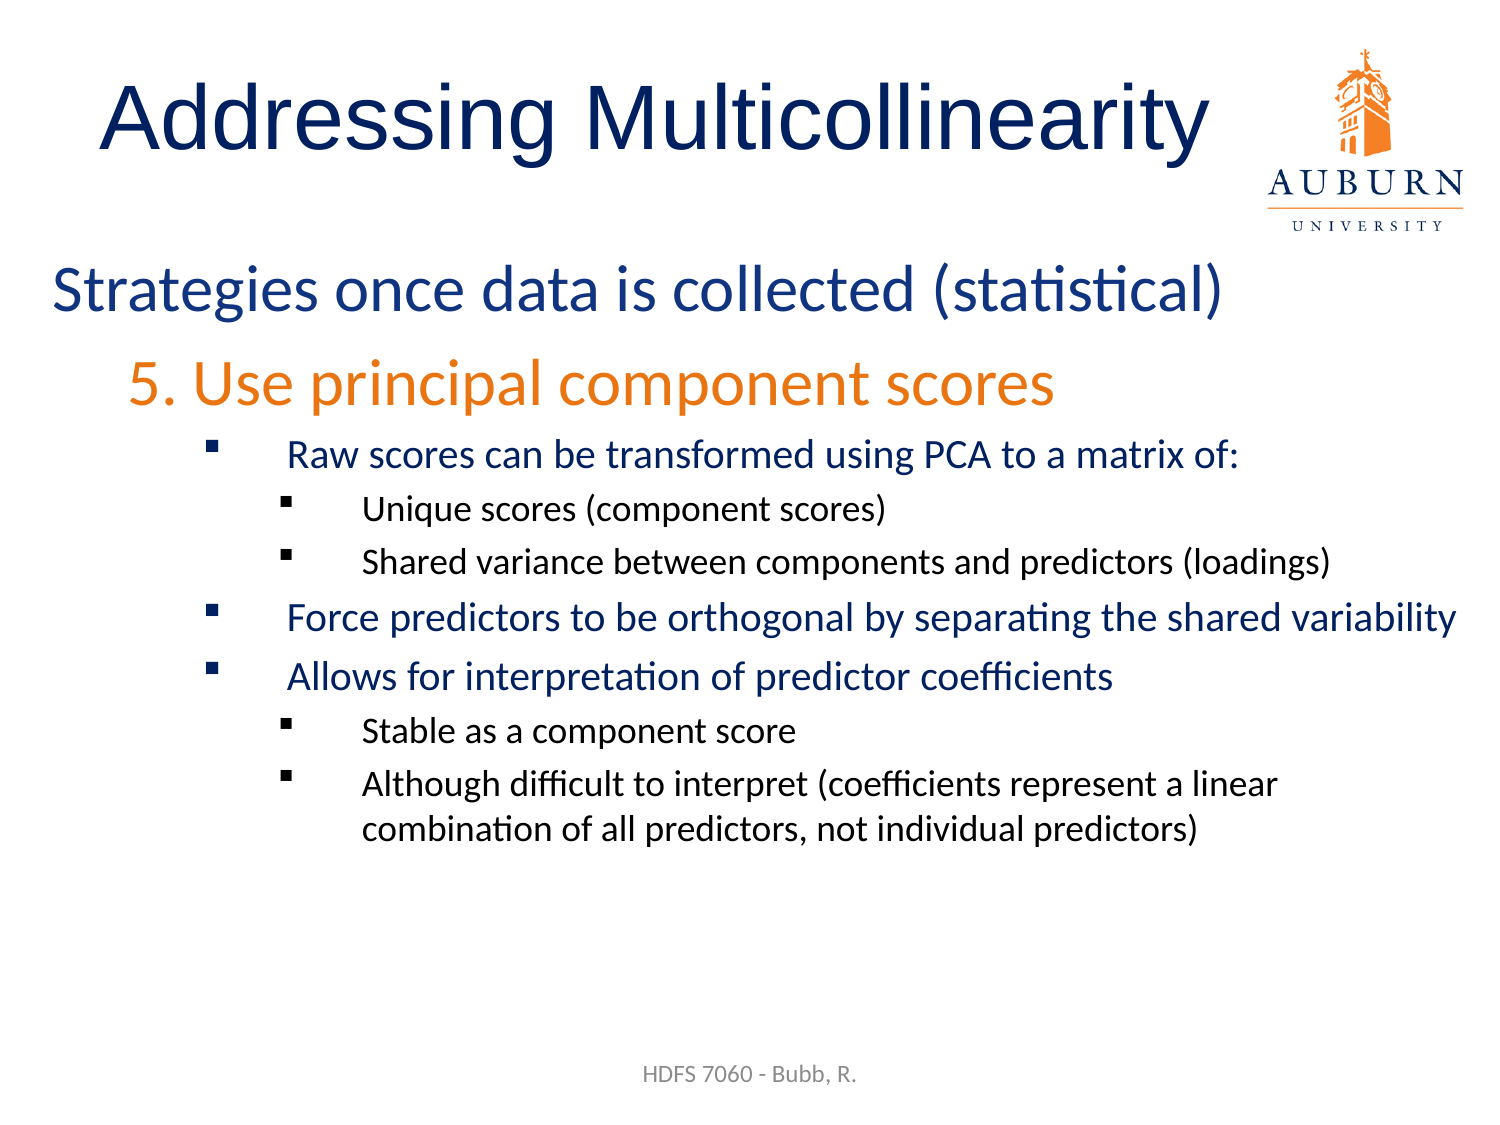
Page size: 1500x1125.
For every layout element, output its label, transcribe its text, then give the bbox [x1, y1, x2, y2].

footer HDFS 7060 - Bubb, R. [512, 1042, 988, 1103]
title Addressing Multicollinearity [12, 37, 1300, 188]
text_box Strategies once data is collected (statistical) 5. Use principal component scores Raw scores can be transformed using PCA to a matrix of: Unique scores (component scores) Shared variance between components and predictors (loadings) Force predictors to be orthogonal by separating the shared variability Allows for interpretation of predictor coefficients Stable as a component score Although difficult to interpret (coefficients represent a linear combination of all predictors, not individual predictors) [37, 237, 1475, 1050]
picture [1262, 49, 1468, 237]
